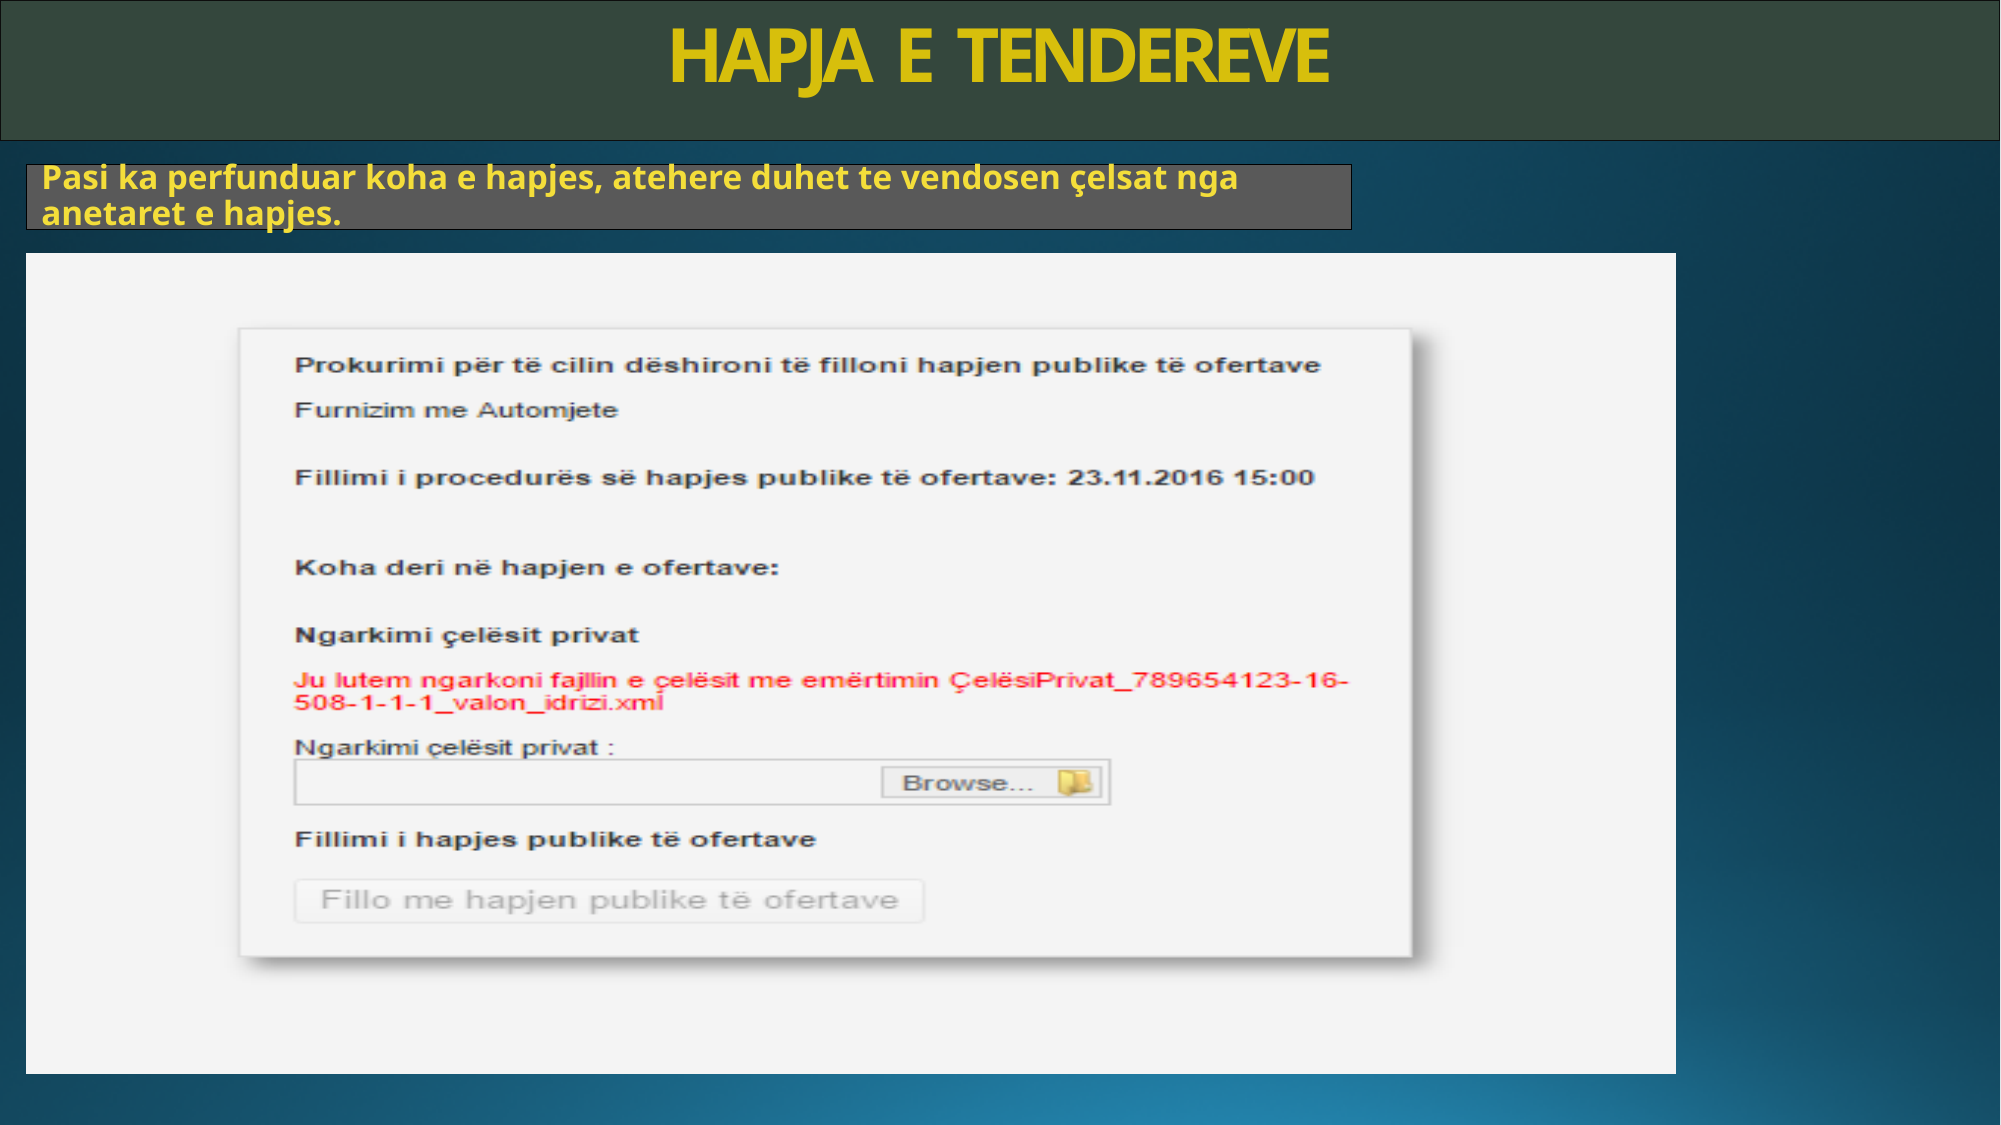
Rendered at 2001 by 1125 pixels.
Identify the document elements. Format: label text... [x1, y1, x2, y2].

text_box Pasi ka perfunduar koha e hapjes, atehere duhet te vendosen çelsat nga anetaret e hapjes. [26, 164, 1352, 230]
picture [0, 0, 2001, 1125]
text_box HAPJA E TENDEREVE [0, 0, 2000, 141]
